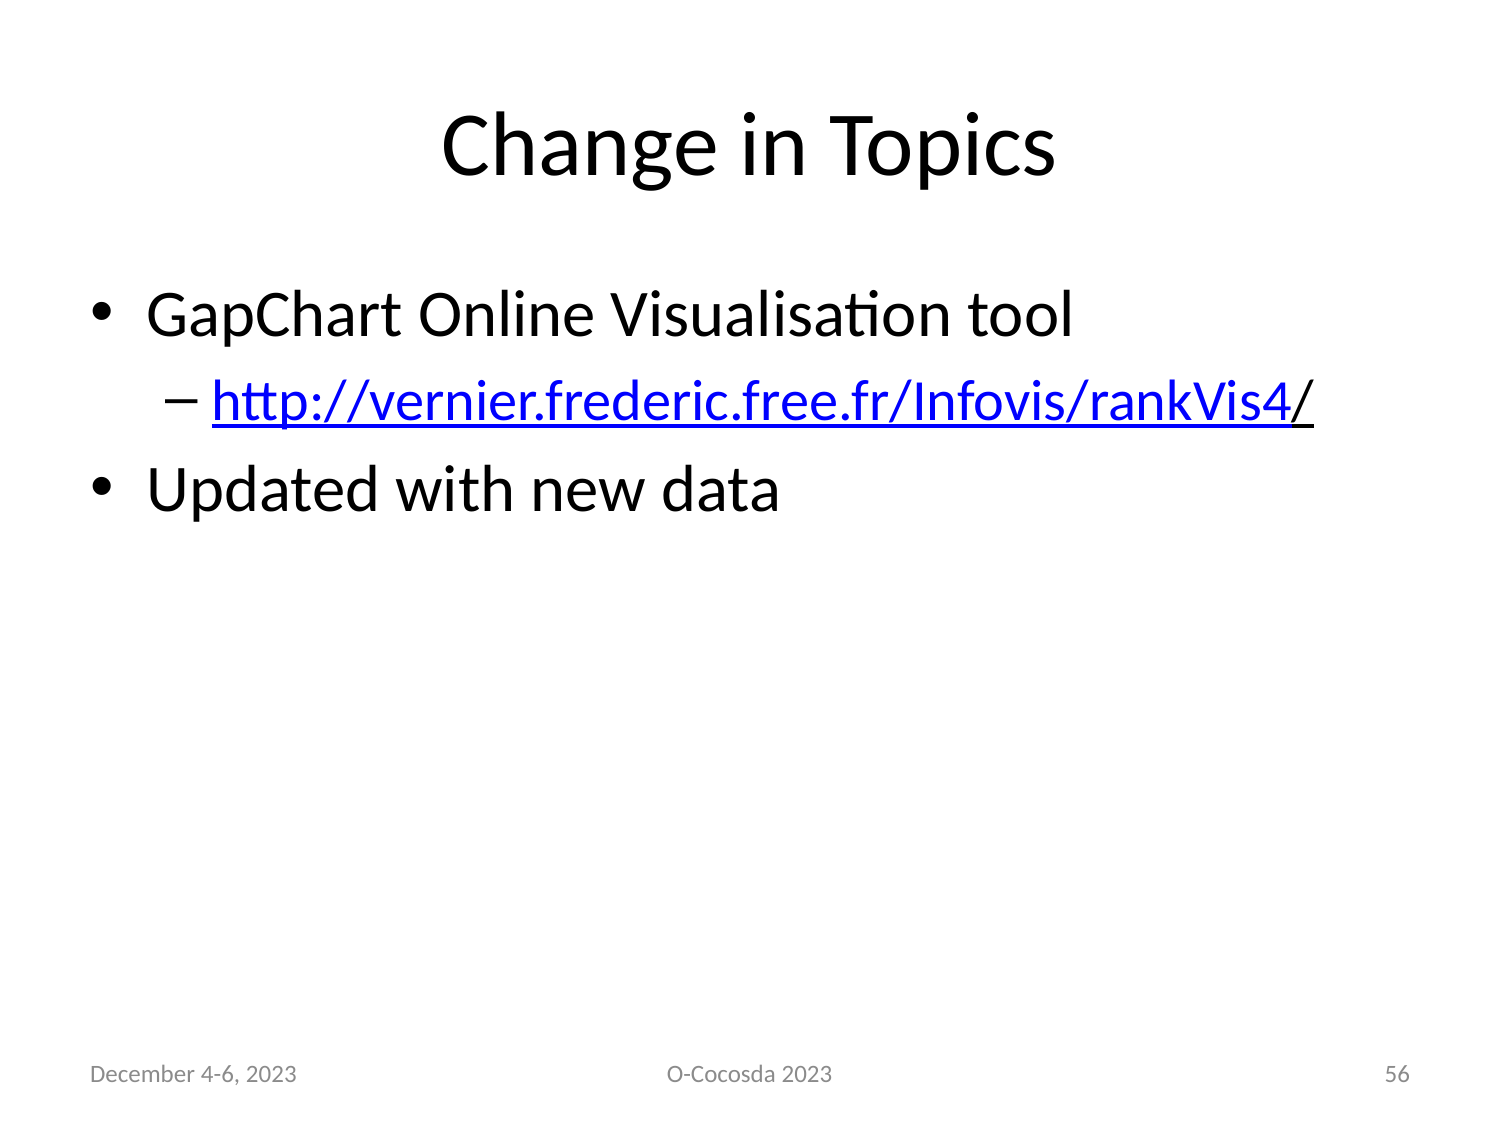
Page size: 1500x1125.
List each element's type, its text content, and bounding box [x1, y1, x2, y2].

slide_number 56 [1074, 1042, 1425, 1103]
footer O-Cocosda 2023 [512, 1042, 988, 1103]
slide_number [75, 1042, 425, 1103]
list GapChart Online Visualisation tool http://vernier.frederic.free.fr/Infovis/rankVis4/ Updated with new data [75, 262, 1425, 1005]
title Change in Topics [75, 45, 1425, 233]
